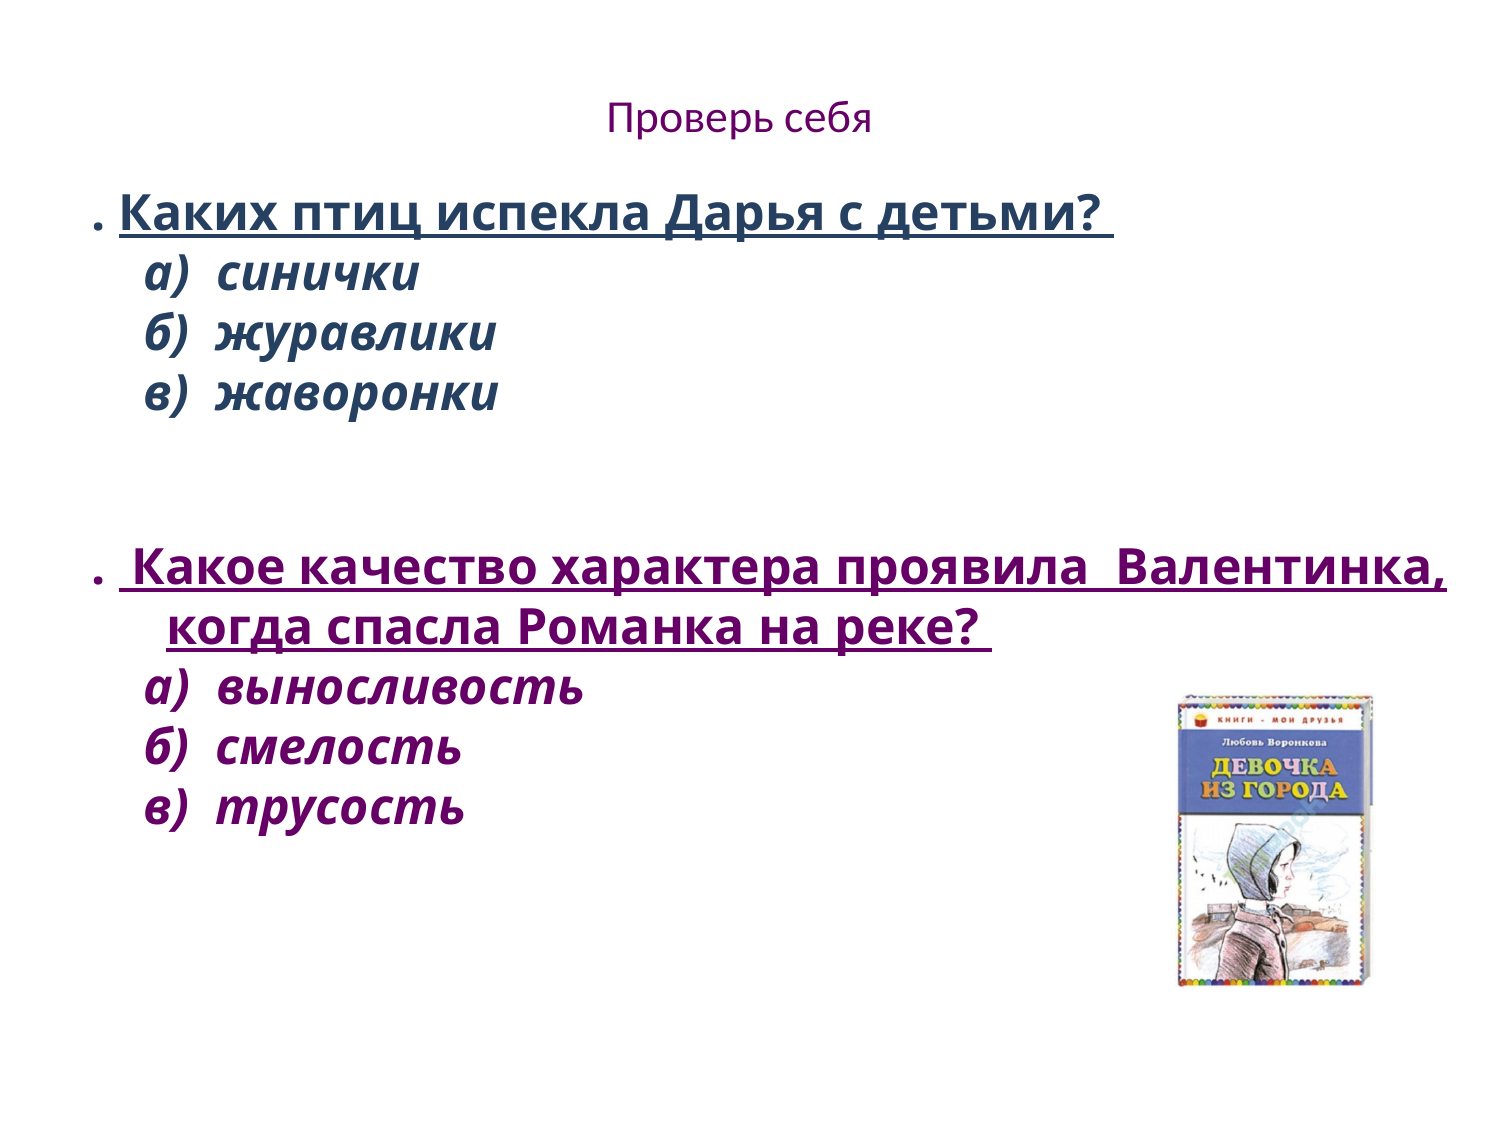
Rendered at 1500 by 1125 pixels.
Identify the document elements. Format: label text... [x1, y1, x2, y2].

text_box . Каких птиц испекла Дарья с детьми? а) синички б) журавлики в) жаворонки [76, 172, 1500, 428]
title Проверь себя [64, 78, 1415, 149]
picture [1174, 692, 1377, 988]
text_box . Какое качество характера проявила Валентинка, когда спасла Романка на реке? а) выносливость б) смелость в) трусость [76, 527, 1500, 842]
